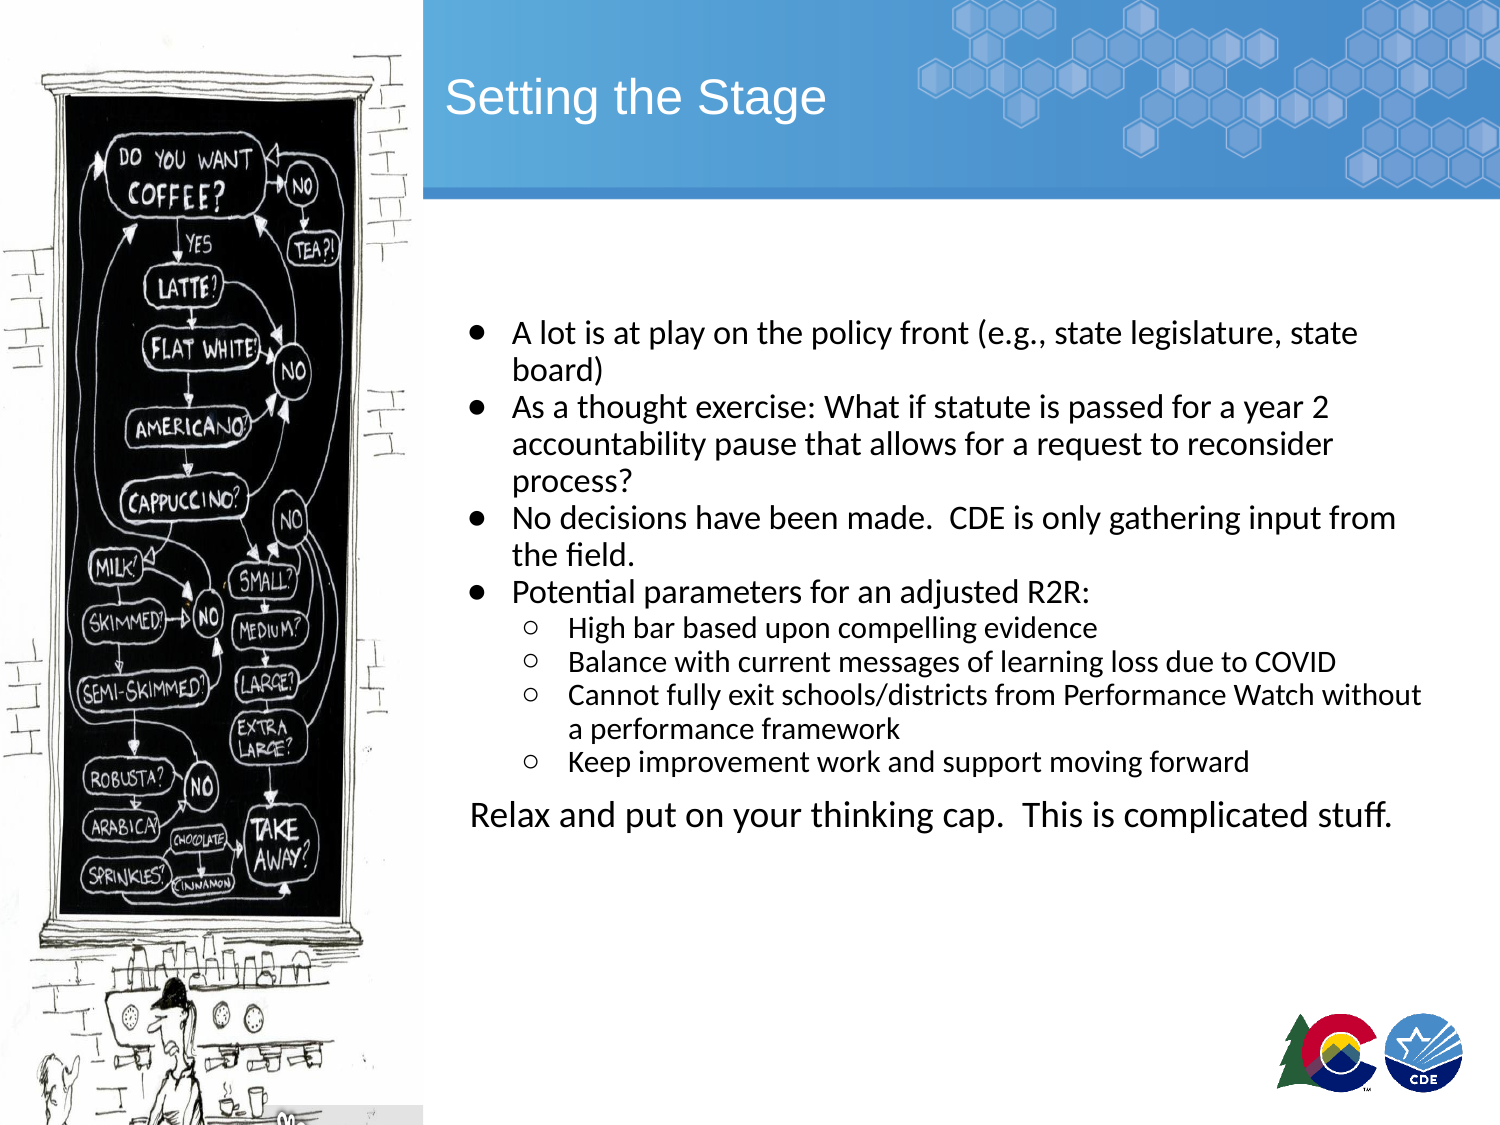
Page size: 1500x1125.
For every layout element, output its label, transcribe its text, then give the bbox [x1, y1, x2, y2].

picture [0, 0, 1500, 1125]
title Setting the Stage [444, 71, 1038, 165]
list A lot is at play on the policy front (e.g., state legislature, state board) As a thought exercise: What if statute is passed for a year 2 accountability pause that allows for a request to reconsider process? No decisions have been made. CDE is only gathering input from the field. Potential parameters for an adjusted R2R: High bar based upon compelling evidence Balance with current messages of learning loss due to COVID Cannot fully exit schools/districts from Performance Watch without a performance framework Keep improvement work and support moving forward Relax and put on your thinking cap. This is complicated stuff. [444, 309, 1449, 885]
picture [1275, 1012, 1463, 1093]
